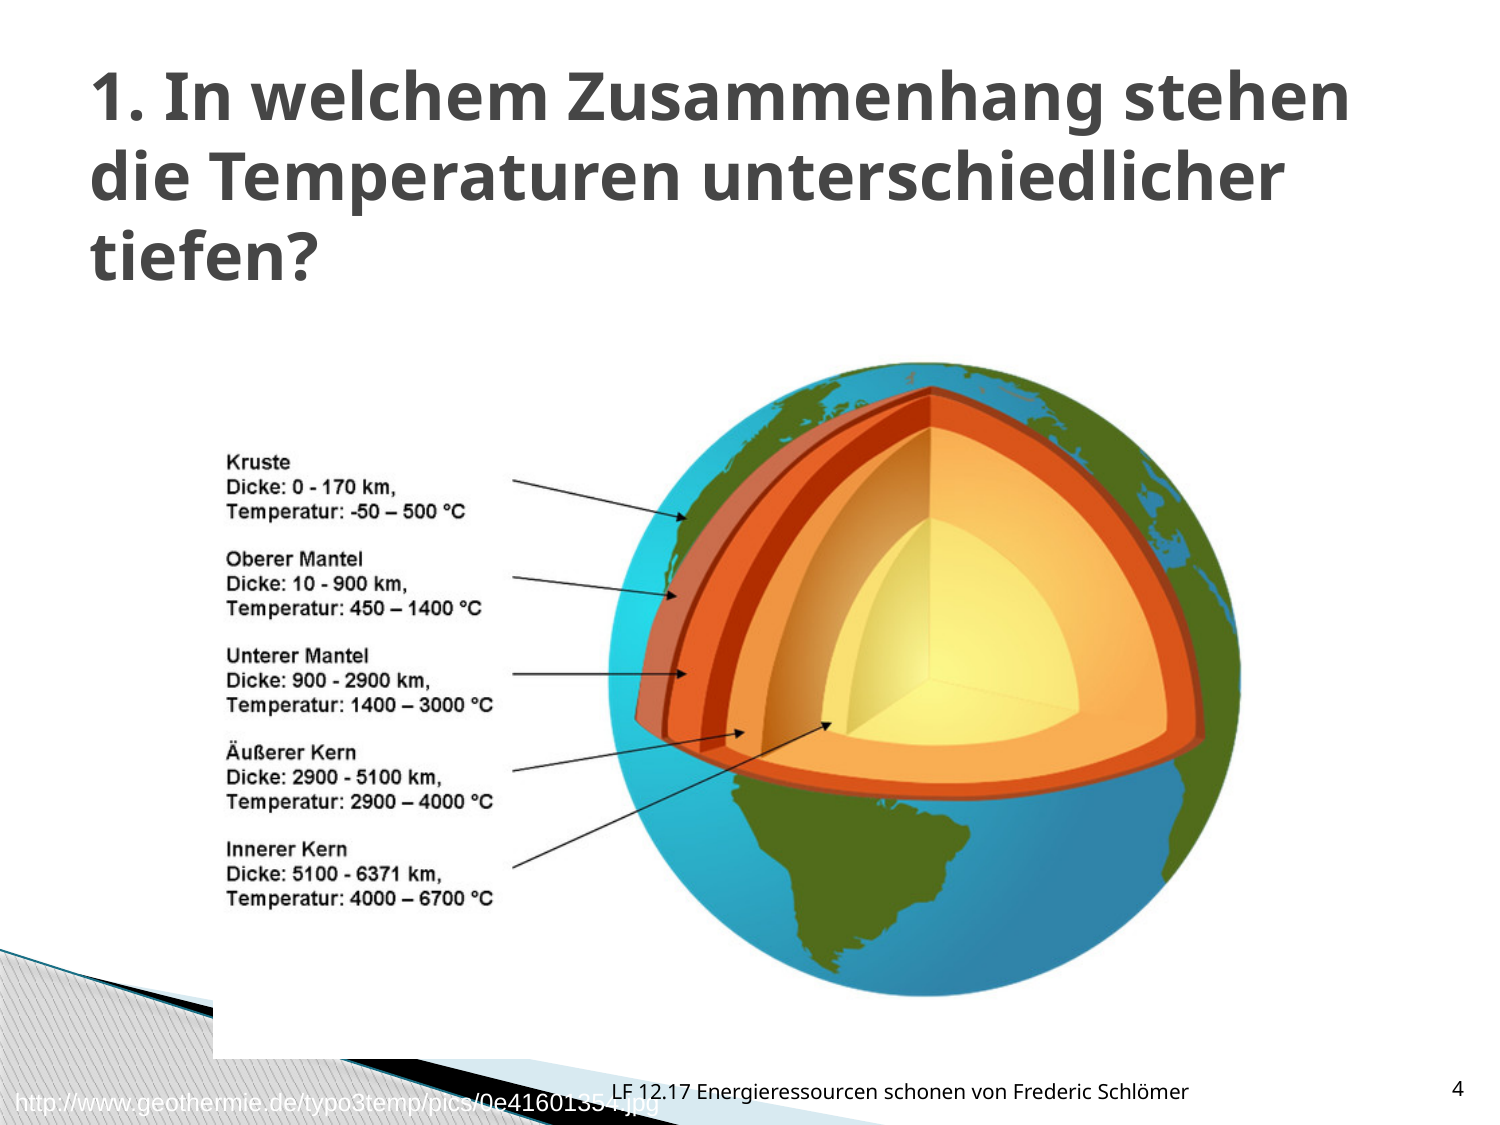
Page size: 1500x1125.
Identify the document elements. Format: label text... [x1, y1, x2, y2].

picture [212, 290, 1288, 1059]
text_box http://www.geothermie.de/typo3temp/pics/0e41601354.jpg [0, 1079, 750, 1125]
slide_number 4 [1418, 1051, 1479, 1112]
footer LF 12.17 Energieressourcen schonen von Frederic Schlömer [596, 1070, 1282, 1112]
title 1. In welchem Zusammenhang stehen die Temperaturen unterschiedlicher tiefen? [75, 45, 1425, 303]
